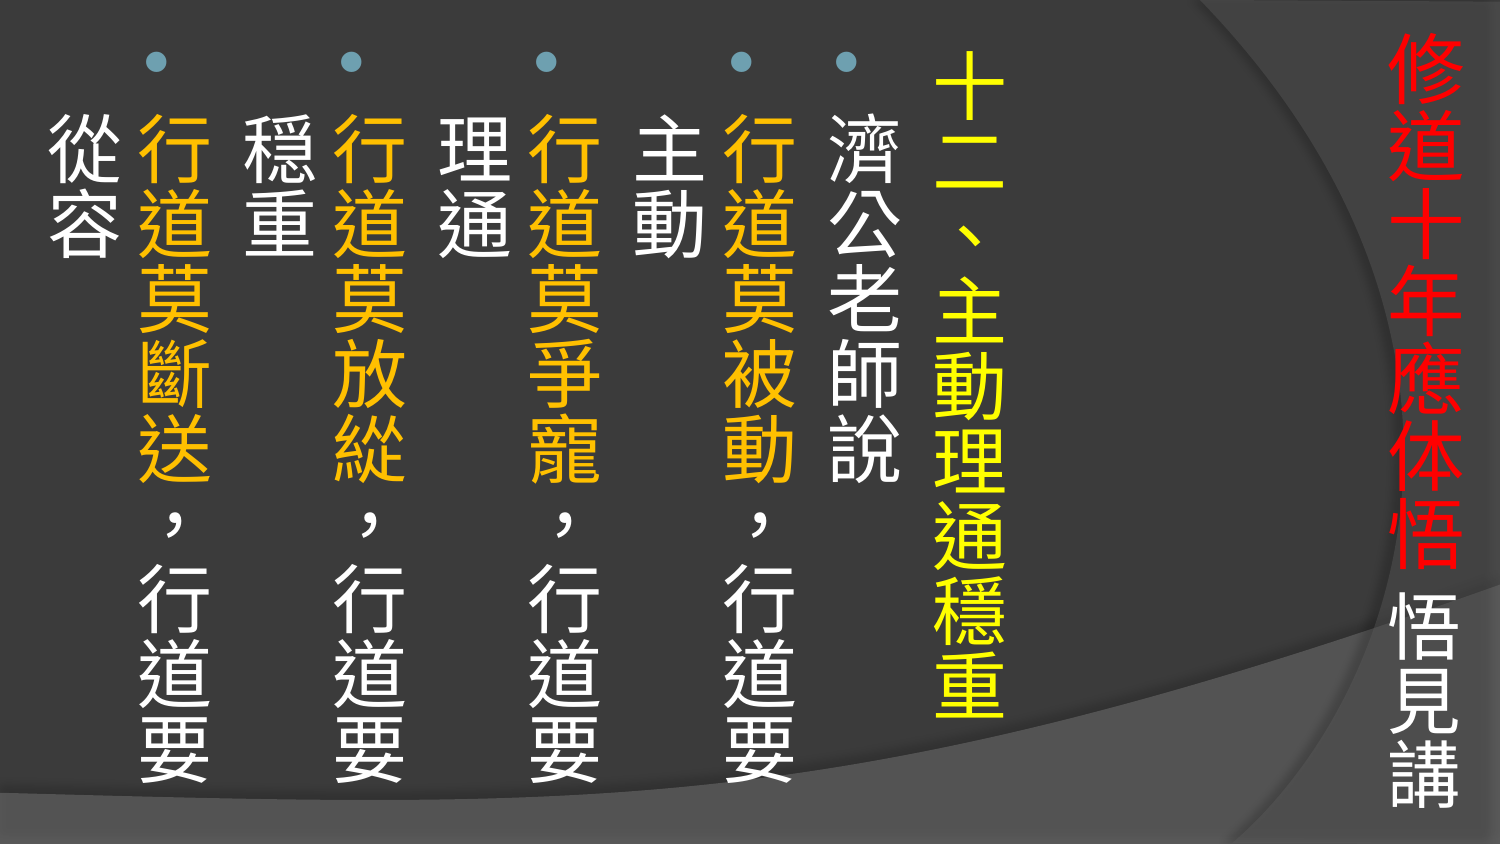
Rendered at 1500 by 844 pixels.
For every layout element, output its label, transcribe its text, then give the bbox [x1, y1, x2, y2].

list 十二、主動理通穩重 濟公老師說 行道莫被動，行道要主動 行道莫爭寵，行道要理通 行道莫放緃，行道要穏重 行道莫斷送，行道要從容 [29, 27, 1365, 820]
title 修道十年應体悟 悟見講 [1364, 21, 1483, 820]
